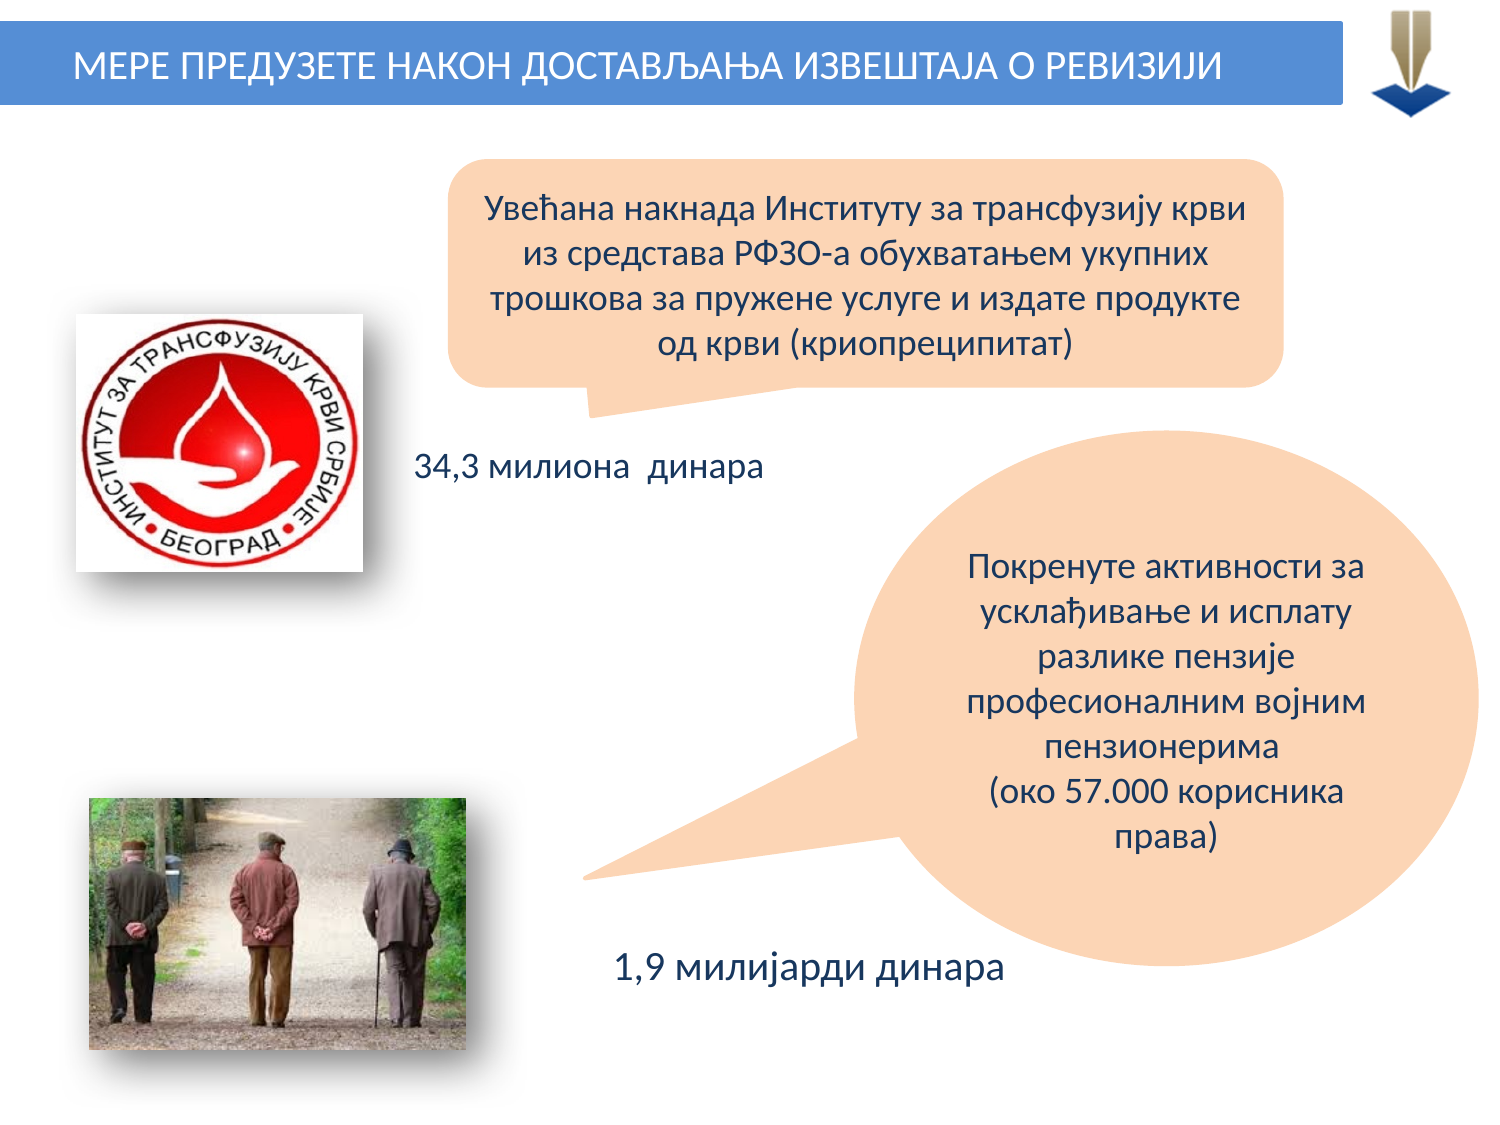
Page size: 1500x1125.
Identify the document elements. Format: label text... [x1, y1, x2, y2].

picture [76, 314, 363, 572]
title MEРЕ ПРЕДУЗЕТЕ НАКОН ДОСТАВЉАЊА ИЗВЕШТАЈА О РЕВИЗИЈИ [0, 23, 1306, 102]
picture [1363, 2, 1460, 124]
picture [89, 798, 467, 1050]
text_box Покренуте активности за усклађивање и исплату разлике пензије професионалним војним пензионерима (око 57.000 корисника права) [582, 430, 1479, 967]
text_box 34,3 милиона динара [398, 433, 857, 493]
text_box 1,9 милијарди динара [525, 931, 1093, 997]
text_box Увећана накнада Институту за трансфузију крви из средстава РФЗО-а обухватањем укупних трошкова за пружене услуге и издате продукте од крви (криопреципитат) [447, 159, 1284, 419]
